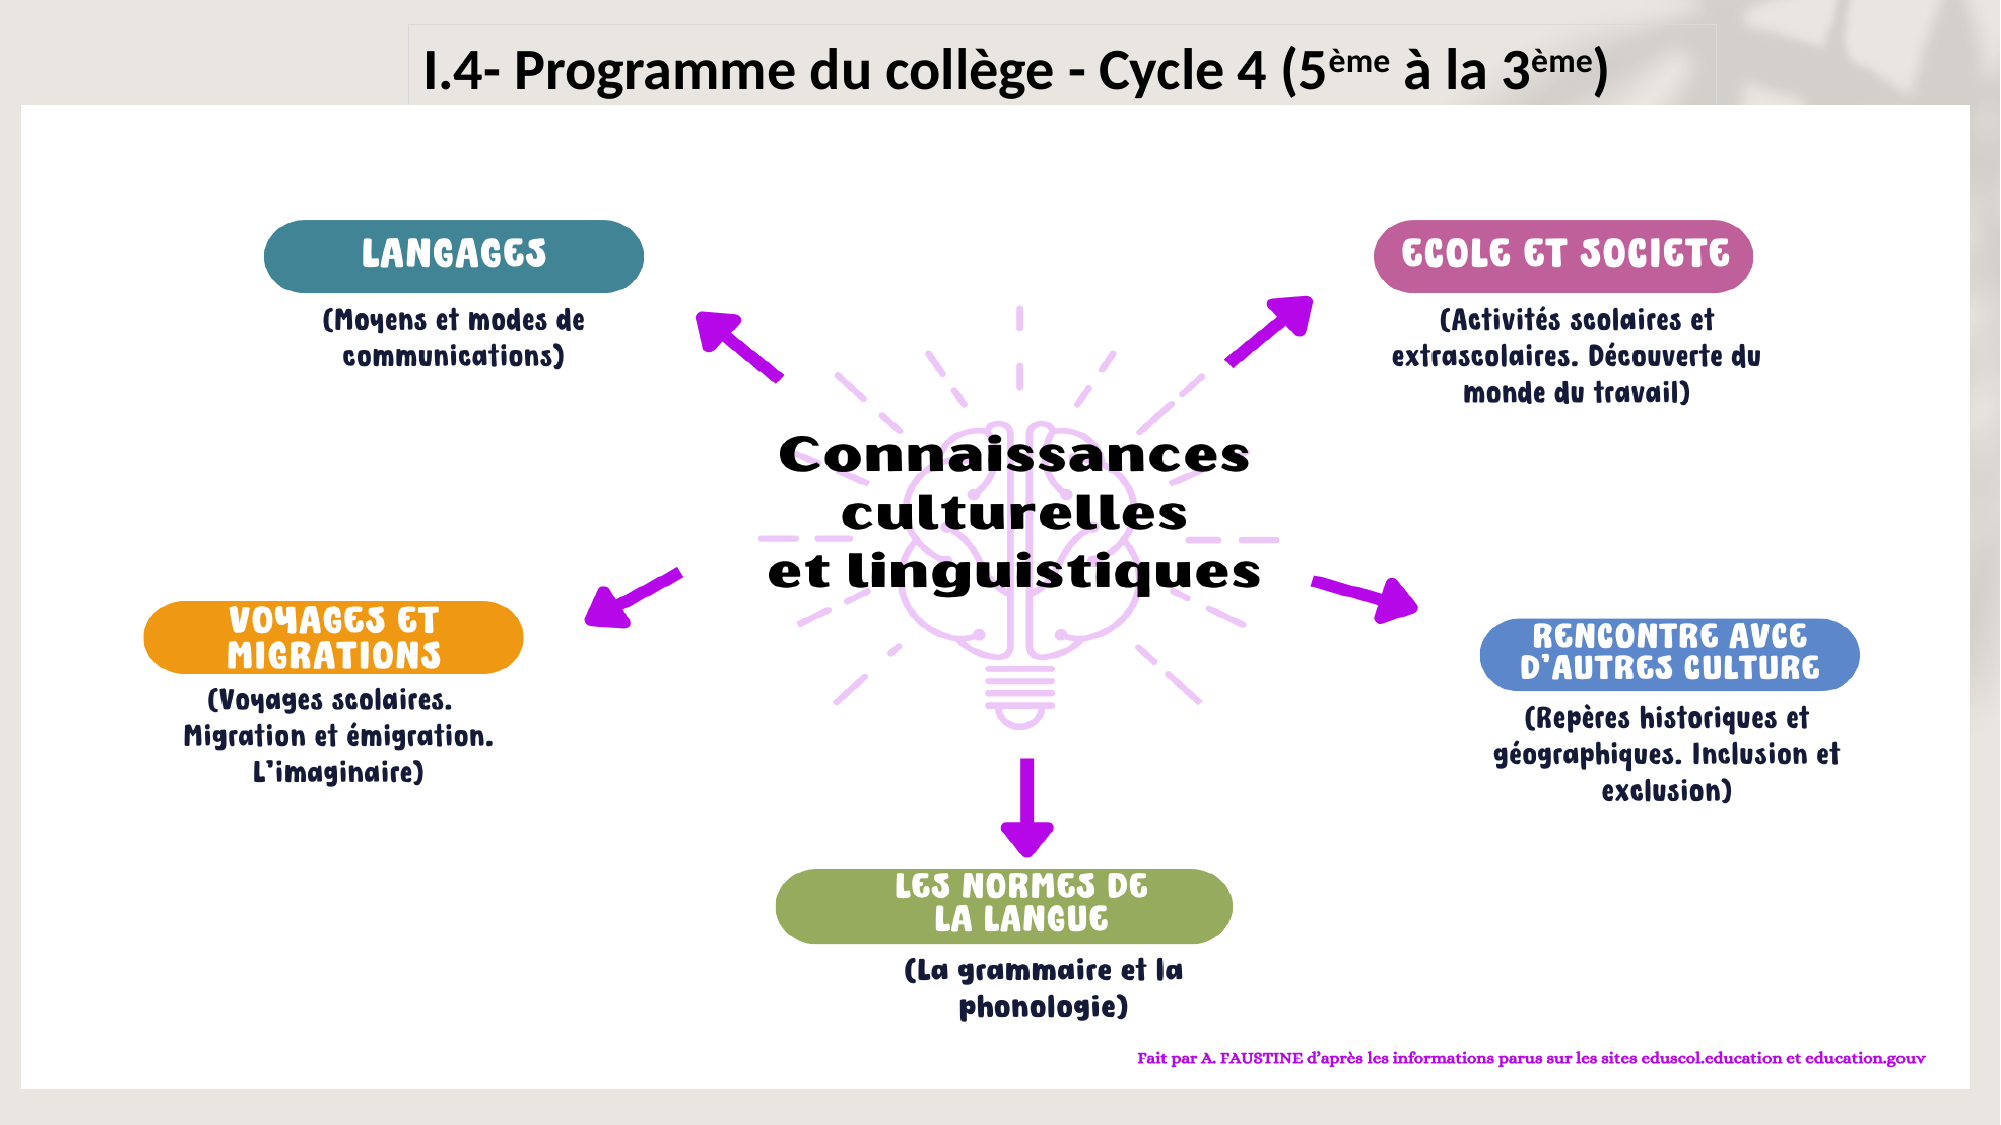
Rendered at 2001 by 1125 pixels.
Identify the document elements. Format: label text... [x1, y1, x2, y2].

picture [21, 105, 1970, 1089]
text_box I.4- Programme du collège - Cycle 4 (5ème à la 3ème) [408, 24, 1717, 105]
